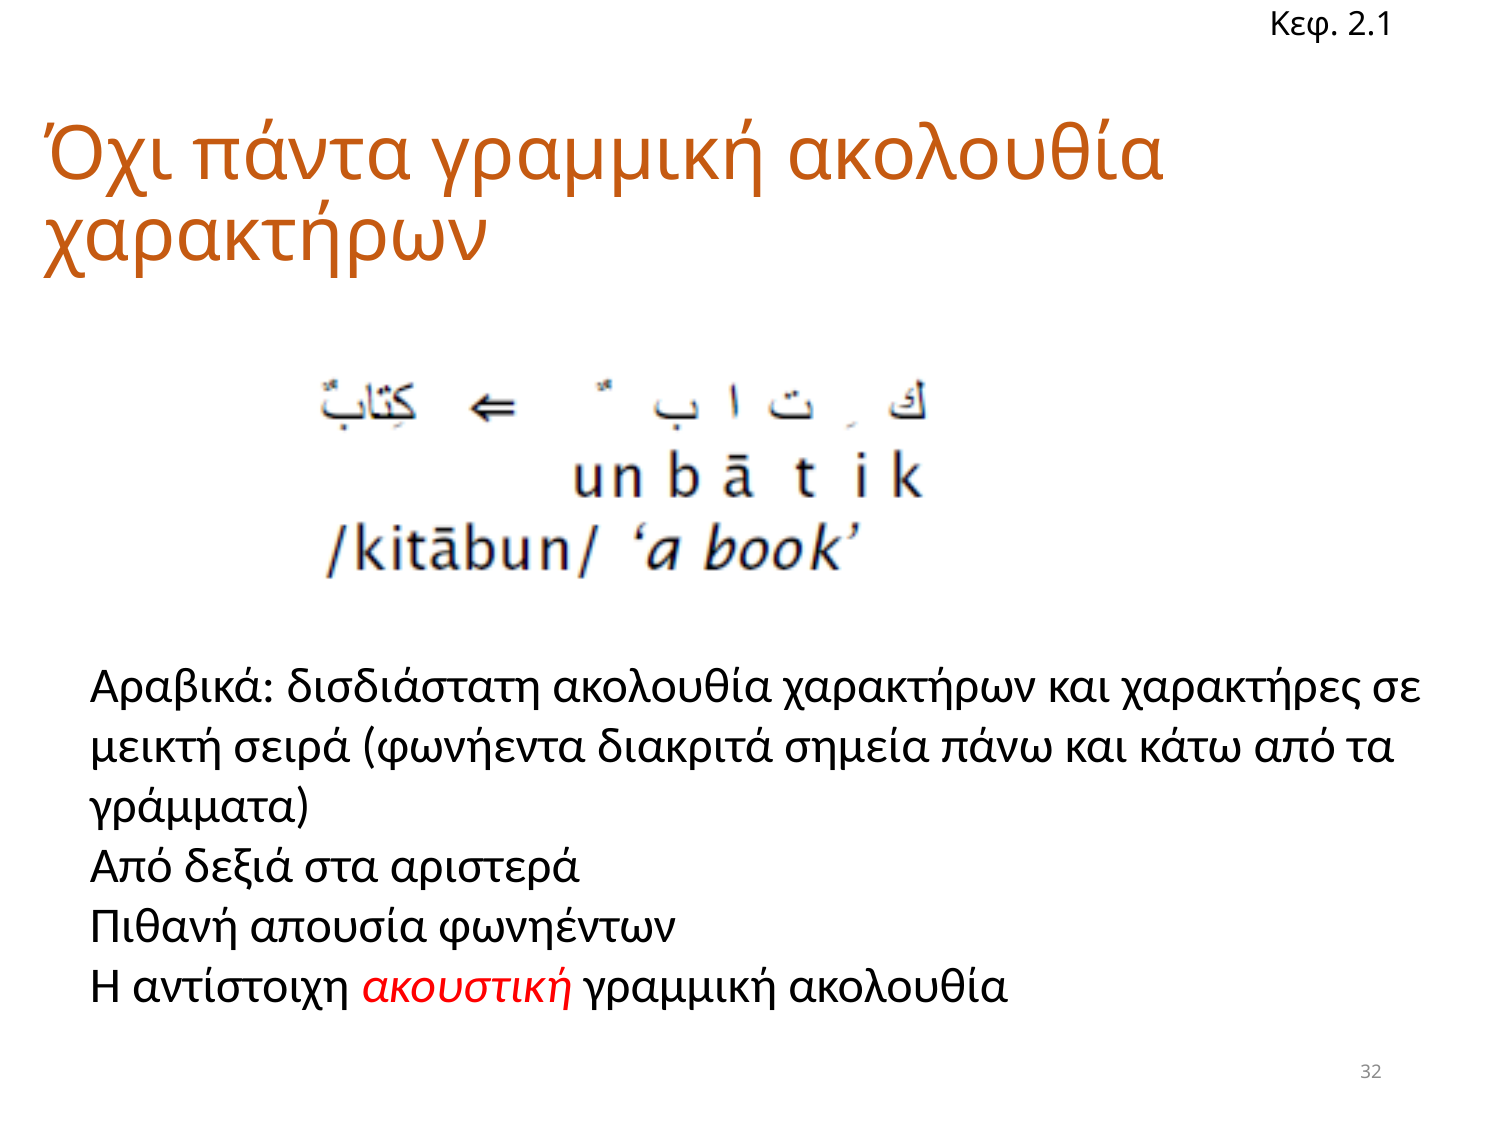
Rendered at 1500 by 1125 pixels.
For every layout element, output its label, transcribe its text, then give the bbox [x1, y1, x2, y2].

text_box Αραβικά: δισδιάστατη ακολουθία χαρακτήρων και χαρακτήρες σε μεικτή σειρά (φωνήεντα διακριτά σημεία πάνω και κάτω από τα γράμματα) Από δεξιά στα αριστερά Πιθανή απουσία φωνηέντων Η αντίστοιχη ακουστική γραμμική ακολουθία [75, 645, 1458, 1020]
text_box Κεφ. 2.1 [1254, 0, 1410, 50]
title Όχι πάντα γραμμική ακολουθία χαρακτήρων [29, 101, 1446, 290]
picture [277, 375, 979, 621]
slide_number 32 [1059, 1042, 1397, 1103]
